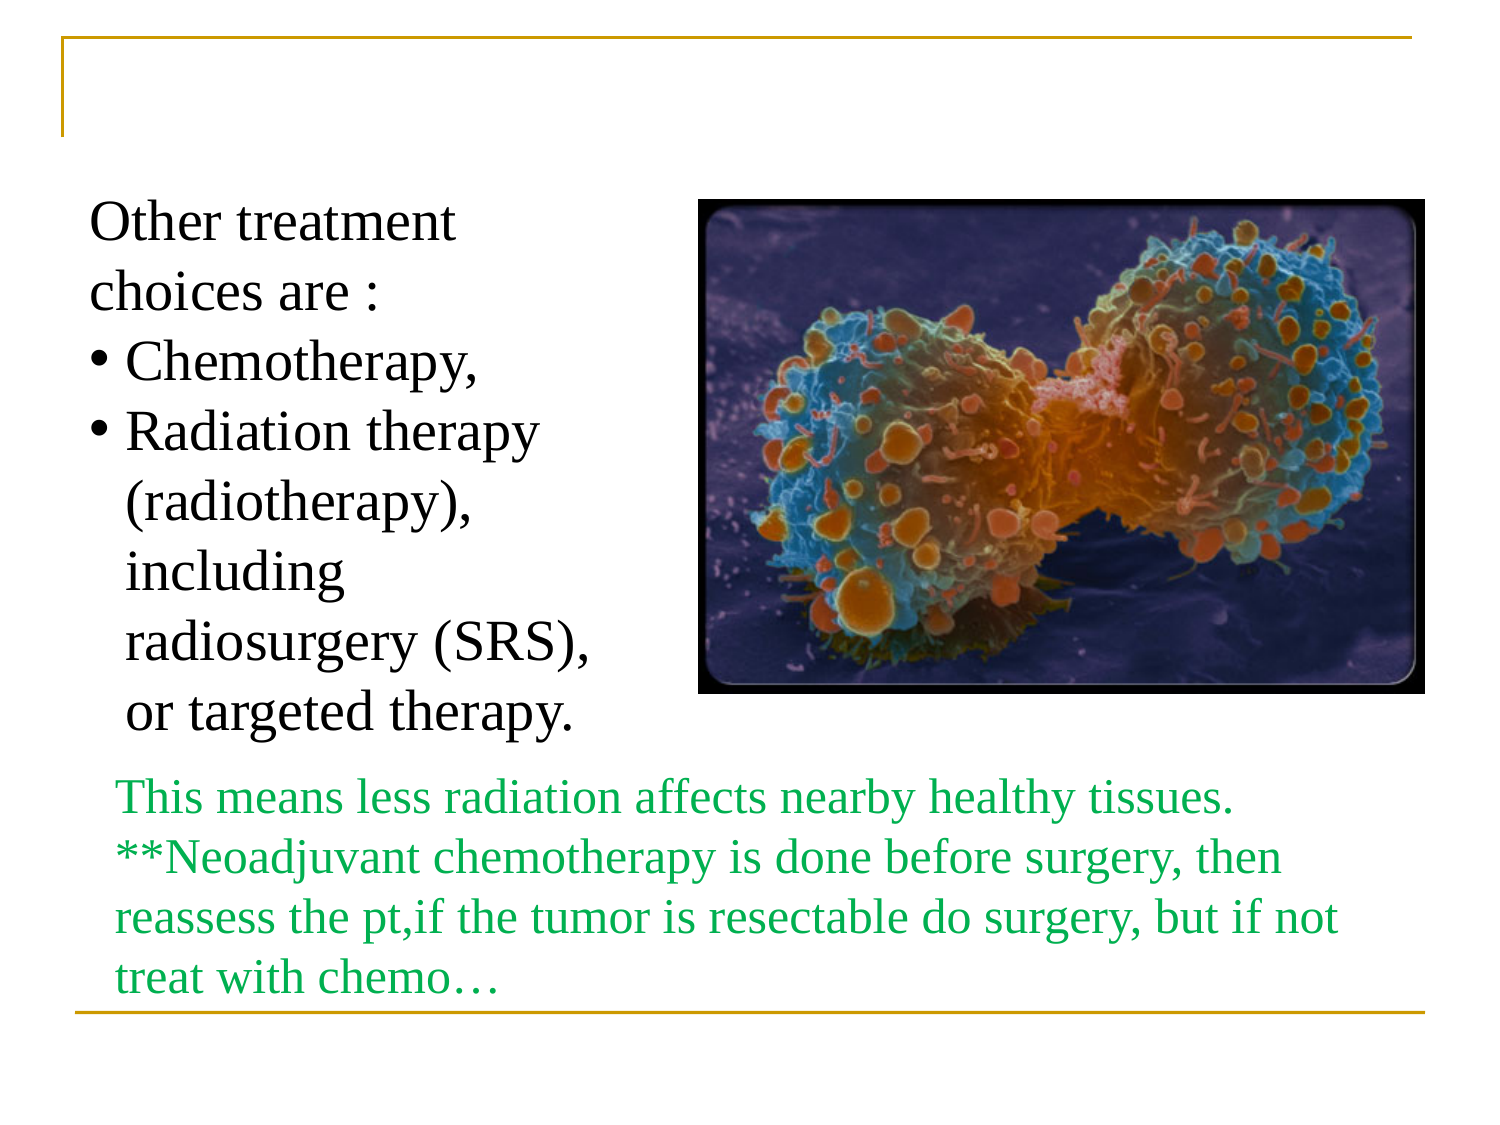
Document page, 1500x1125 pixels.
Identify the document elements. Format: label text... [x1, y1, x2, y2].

text_box This means less radiation affects nearby healthy tissues. **Neoadjuvant chemotherapy is done before surgery, then reassess the pt,if the tumor is resectable do surgery, but if not treat with chemo… [99, 756, 1425, 1012]
picture [698, 199, 1426, 694]
text_box Other treatment choices are : Chemotherapy, Radiation therapy (radiotherapy), including radiosurgery (SRS), or targeted therapy. [75, 174, 650, 750]
